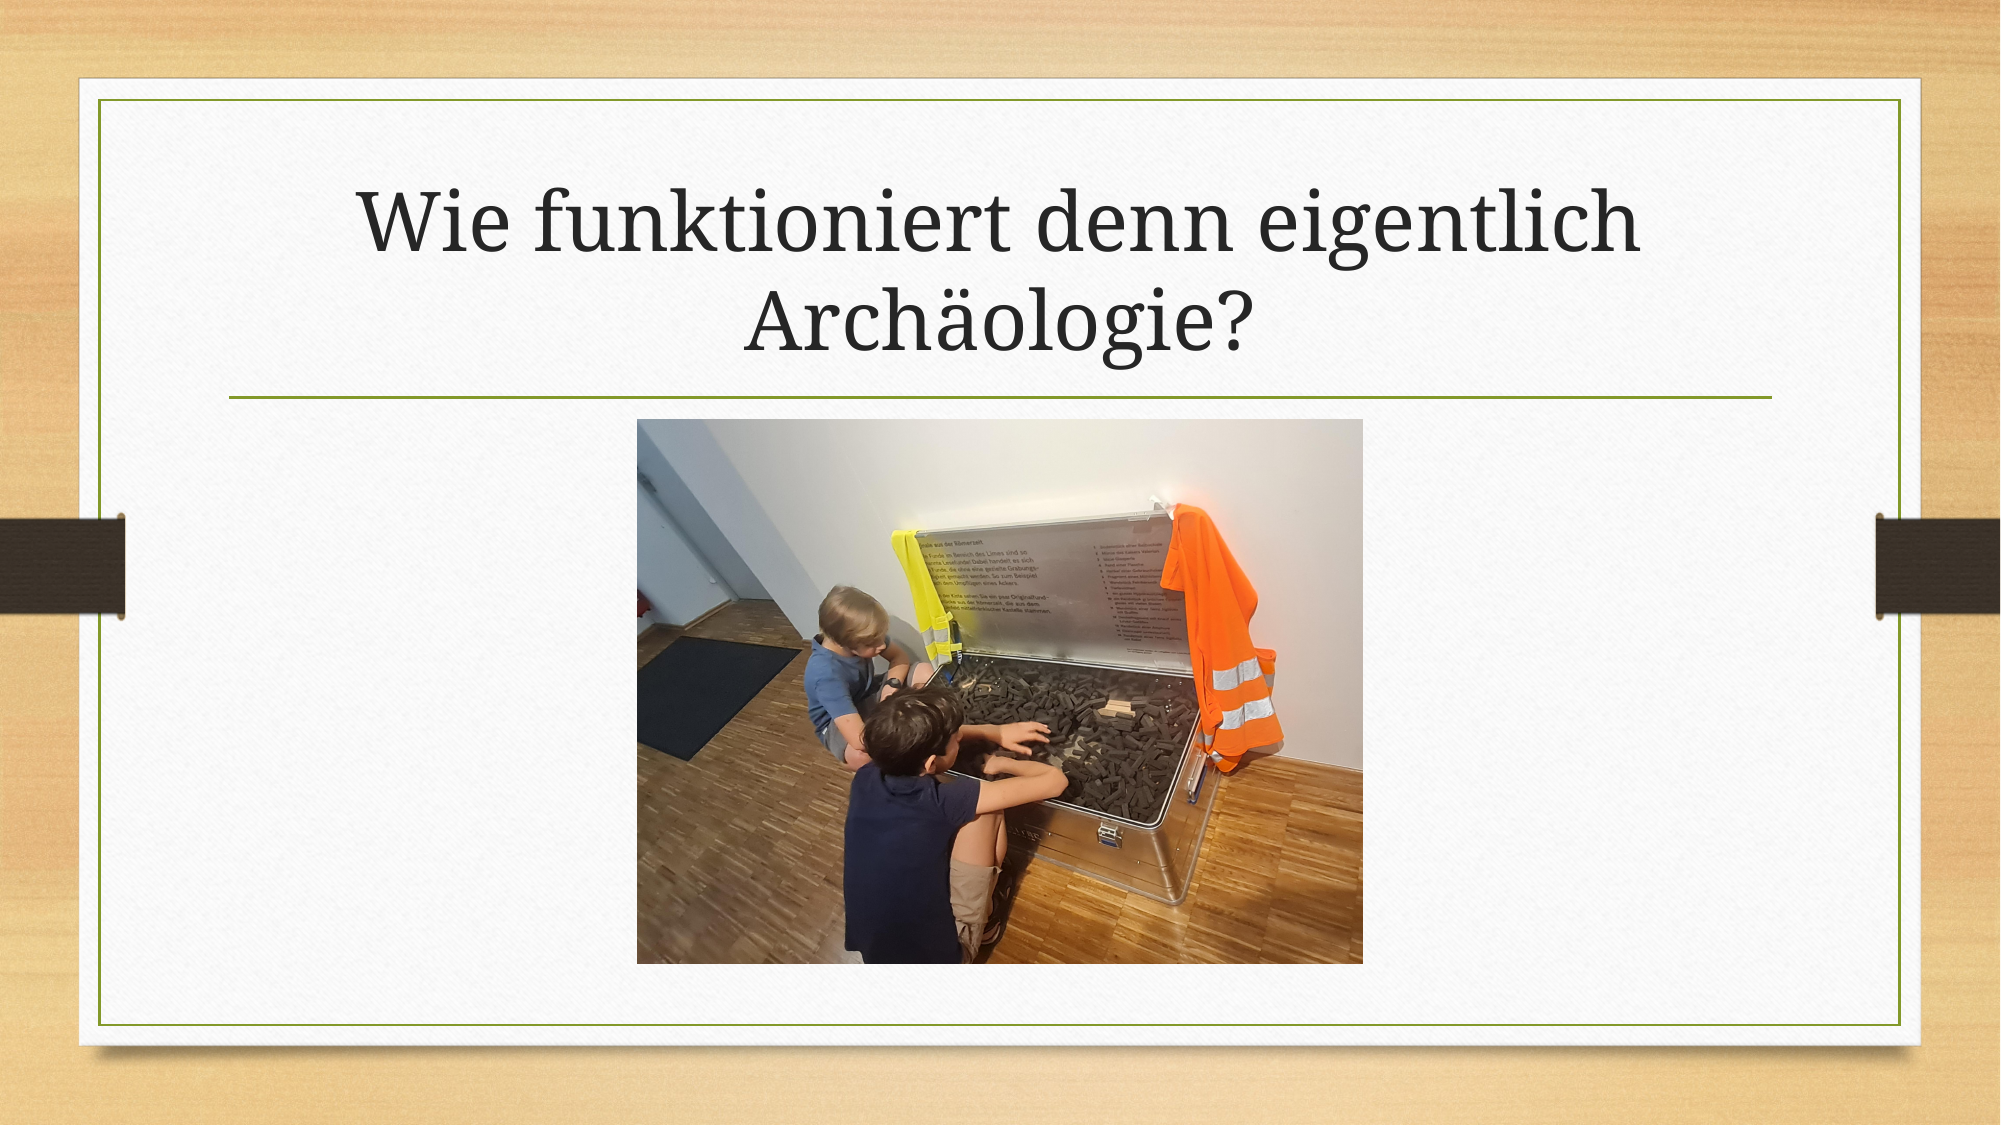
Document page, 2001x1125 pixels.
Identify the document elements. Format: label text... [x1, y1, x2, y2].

picture [0, 0, 2001, 1125]
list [636, 419, 1364, 964]
title Wie funktioniert denn eigentlich Archäologie? [212, 161, 1788, 375]
